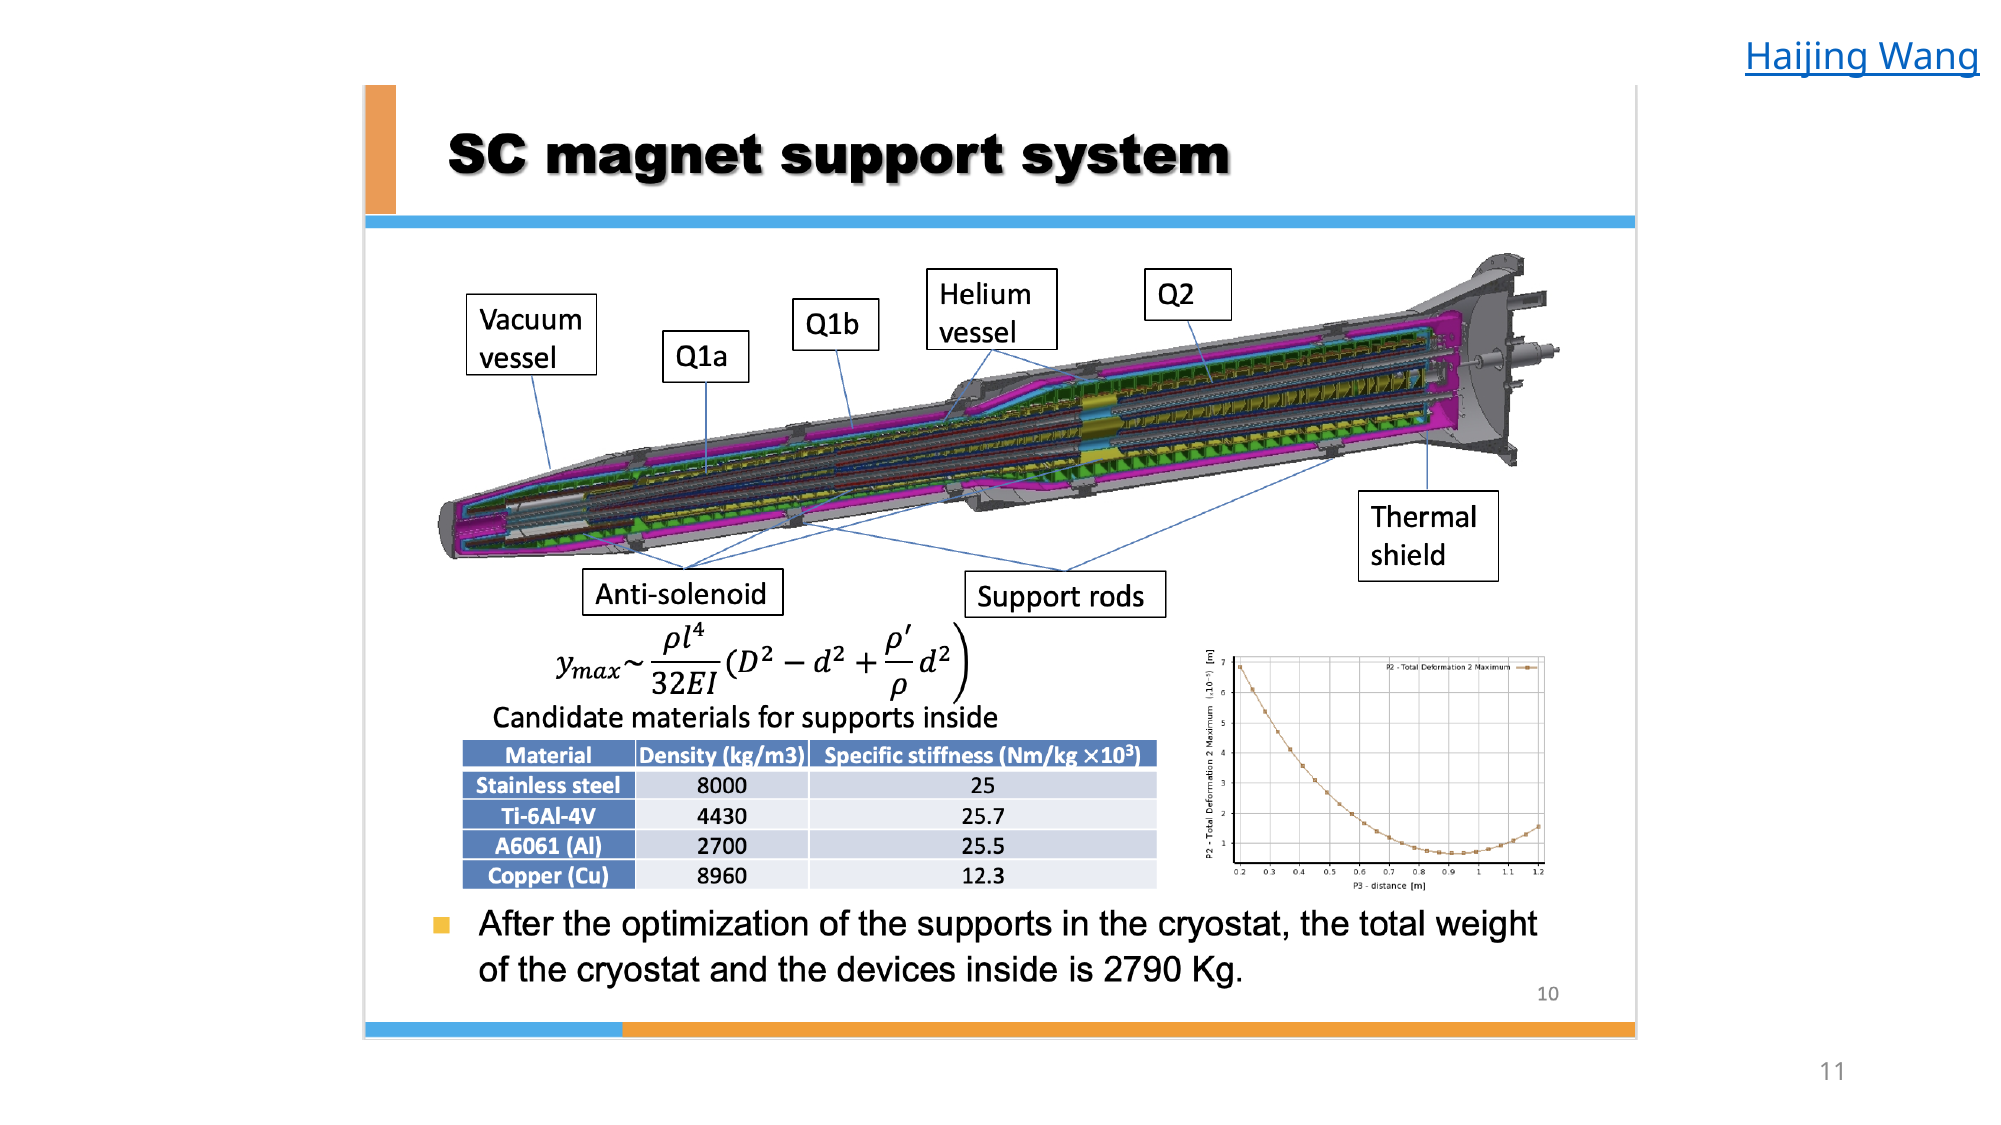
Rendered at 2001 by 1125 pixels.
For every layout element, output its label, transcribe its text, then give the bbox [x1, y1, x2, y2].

slide_number 11 [1412, 1042, 1863, 1103]
text_box Haijing Wang [1729, 24, 1995, 91]
picture [362, 85, 1638, 1040]
